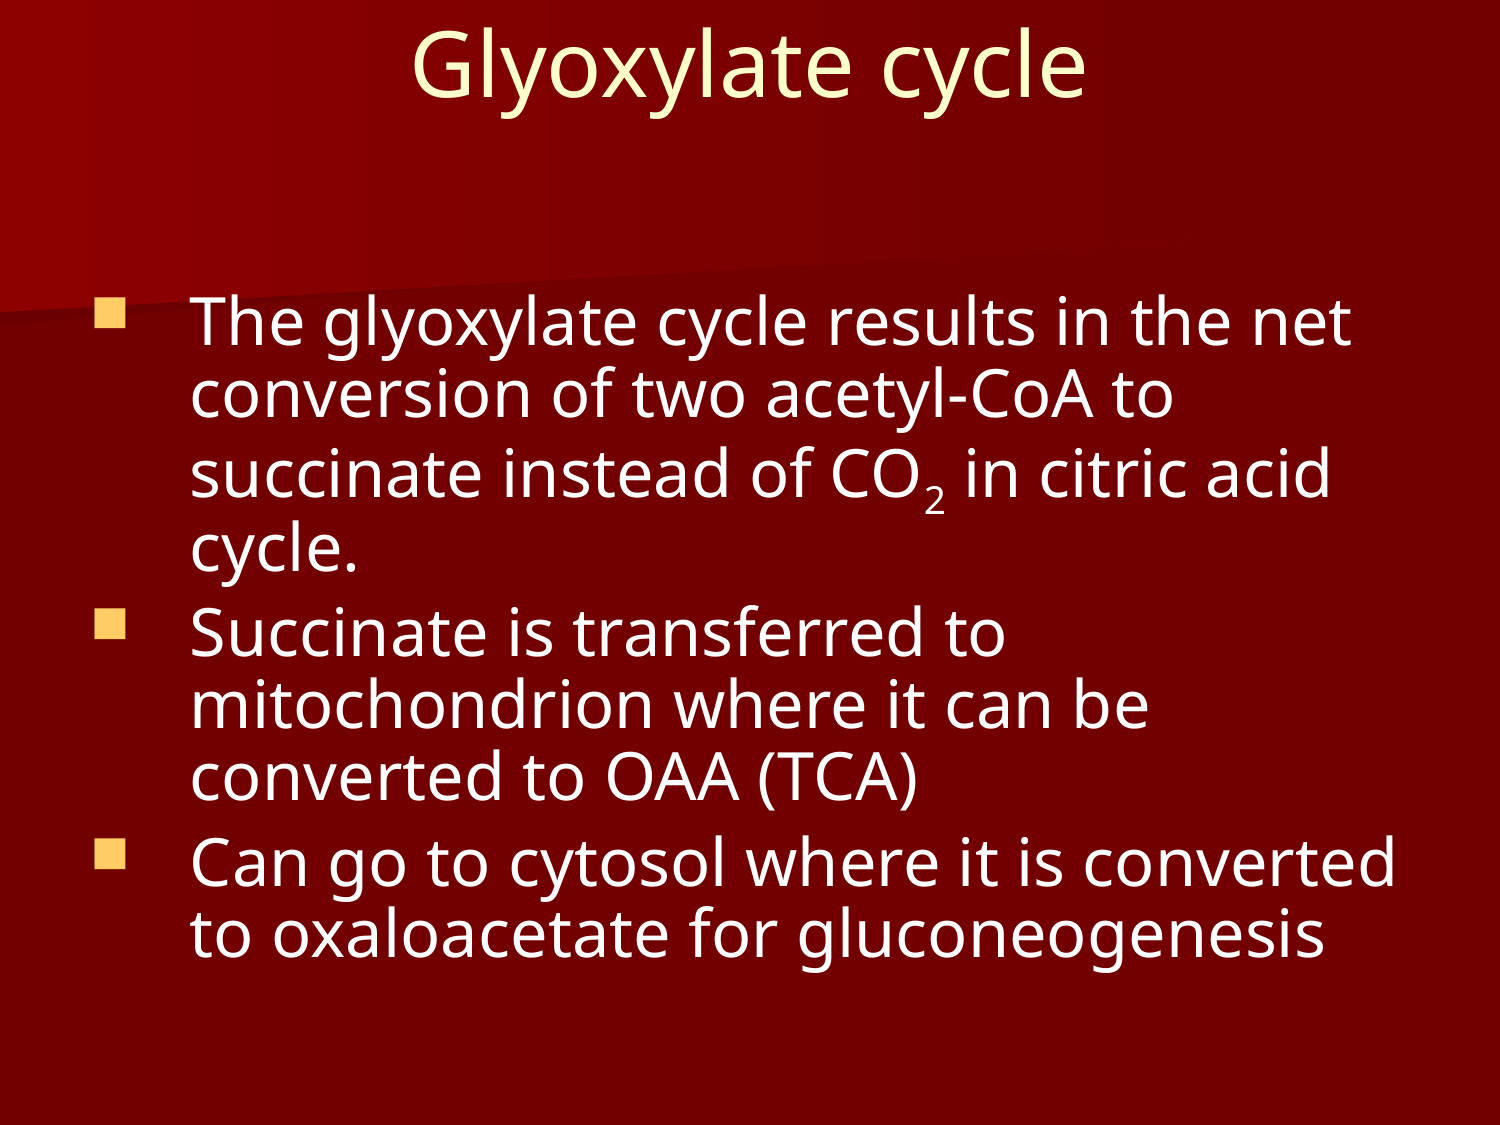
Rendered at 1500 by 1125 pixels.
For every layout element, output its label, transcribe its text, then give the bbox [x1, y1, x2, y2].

list The glyoxylate cycle results in the net conversion of two acetyl-CoA to succinate instead of CO2 in citric acid cycle. Succinate is transferred to mitochondrion where it can be converted to OAA (TCA) Can go to cytosol where it is converted to oxaloacetate for gluconeogenesis [74, 187, 1426, 1001]
title Glyoxylate cycle [74, 44, 1426, 187]
